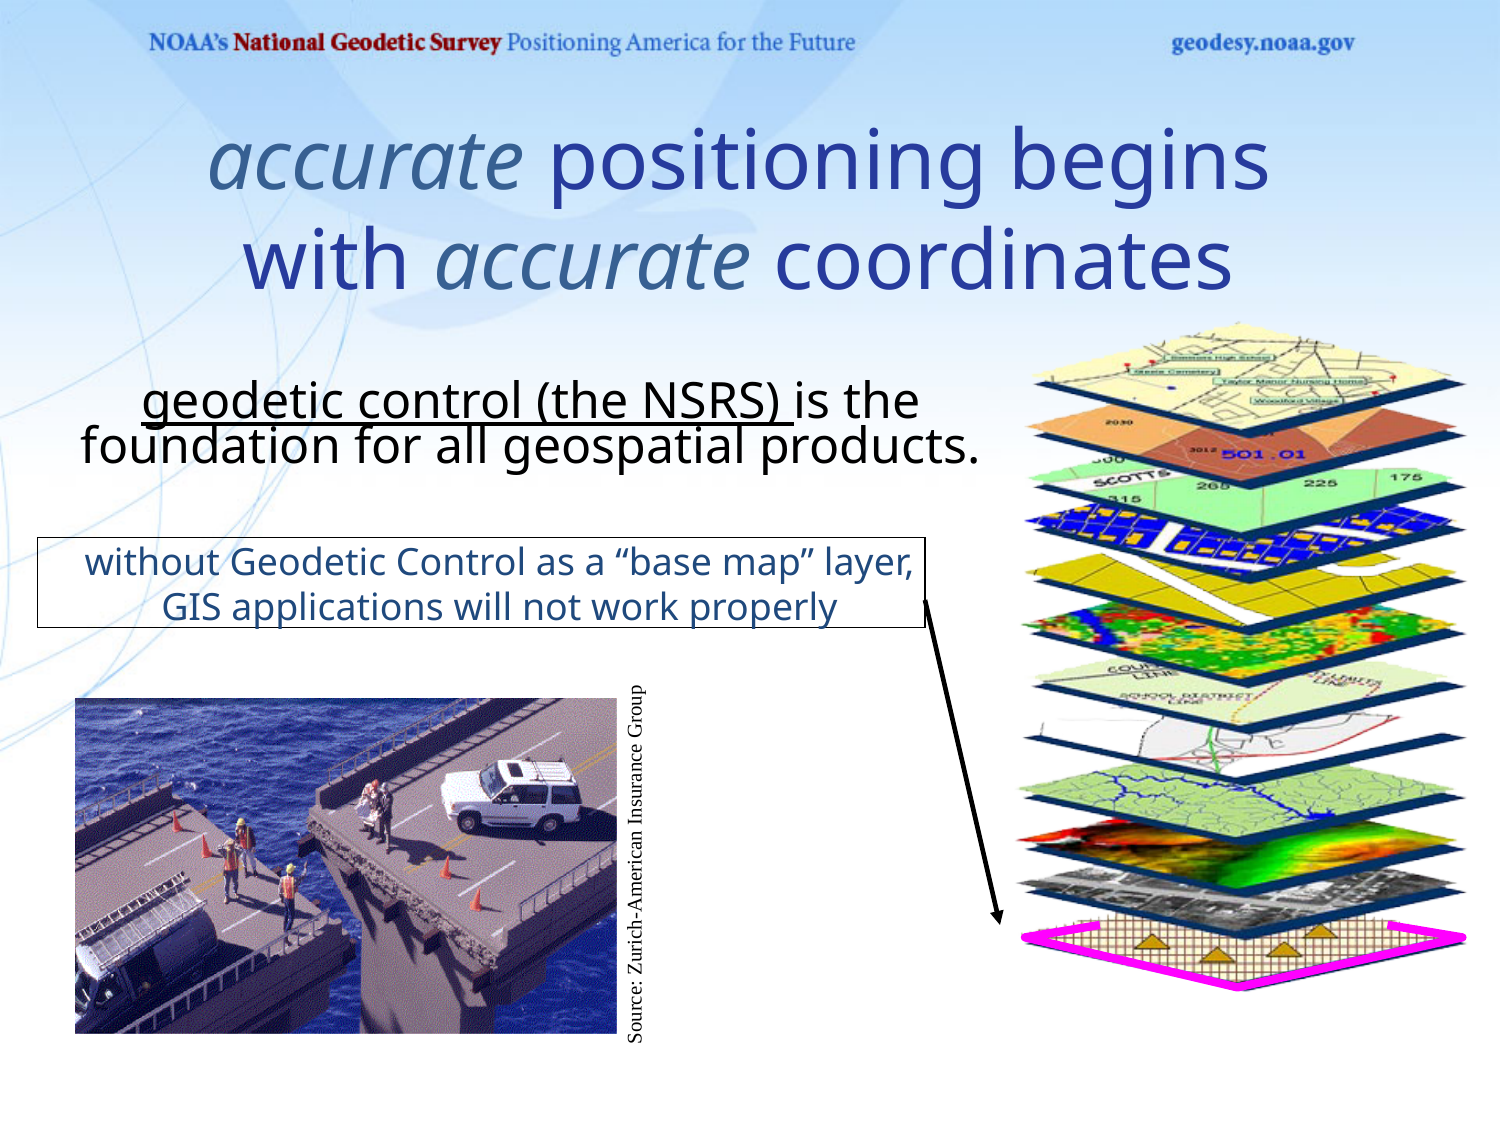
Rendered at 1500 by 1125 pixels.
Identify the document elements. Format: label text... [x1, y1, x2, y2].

picture [0, 314, 1500, 1125]
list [1012, 307, 1482, 1004]
text_box [924, 599, 1004, 925]
text_box without Geodetic Control as a “base map” layer, GIS applications will not work properly [37, 537, 925, 628]
picture [0, 0, 1500, 98]
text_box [74, 637, 638, 1038]
text_box geodetic control (the NSRS) is the foundation for all geospatial products. [37, 374, 1007, 509]
text_box accurate positioning begins with accurate coordinates [0, 98, 1500, 314]
